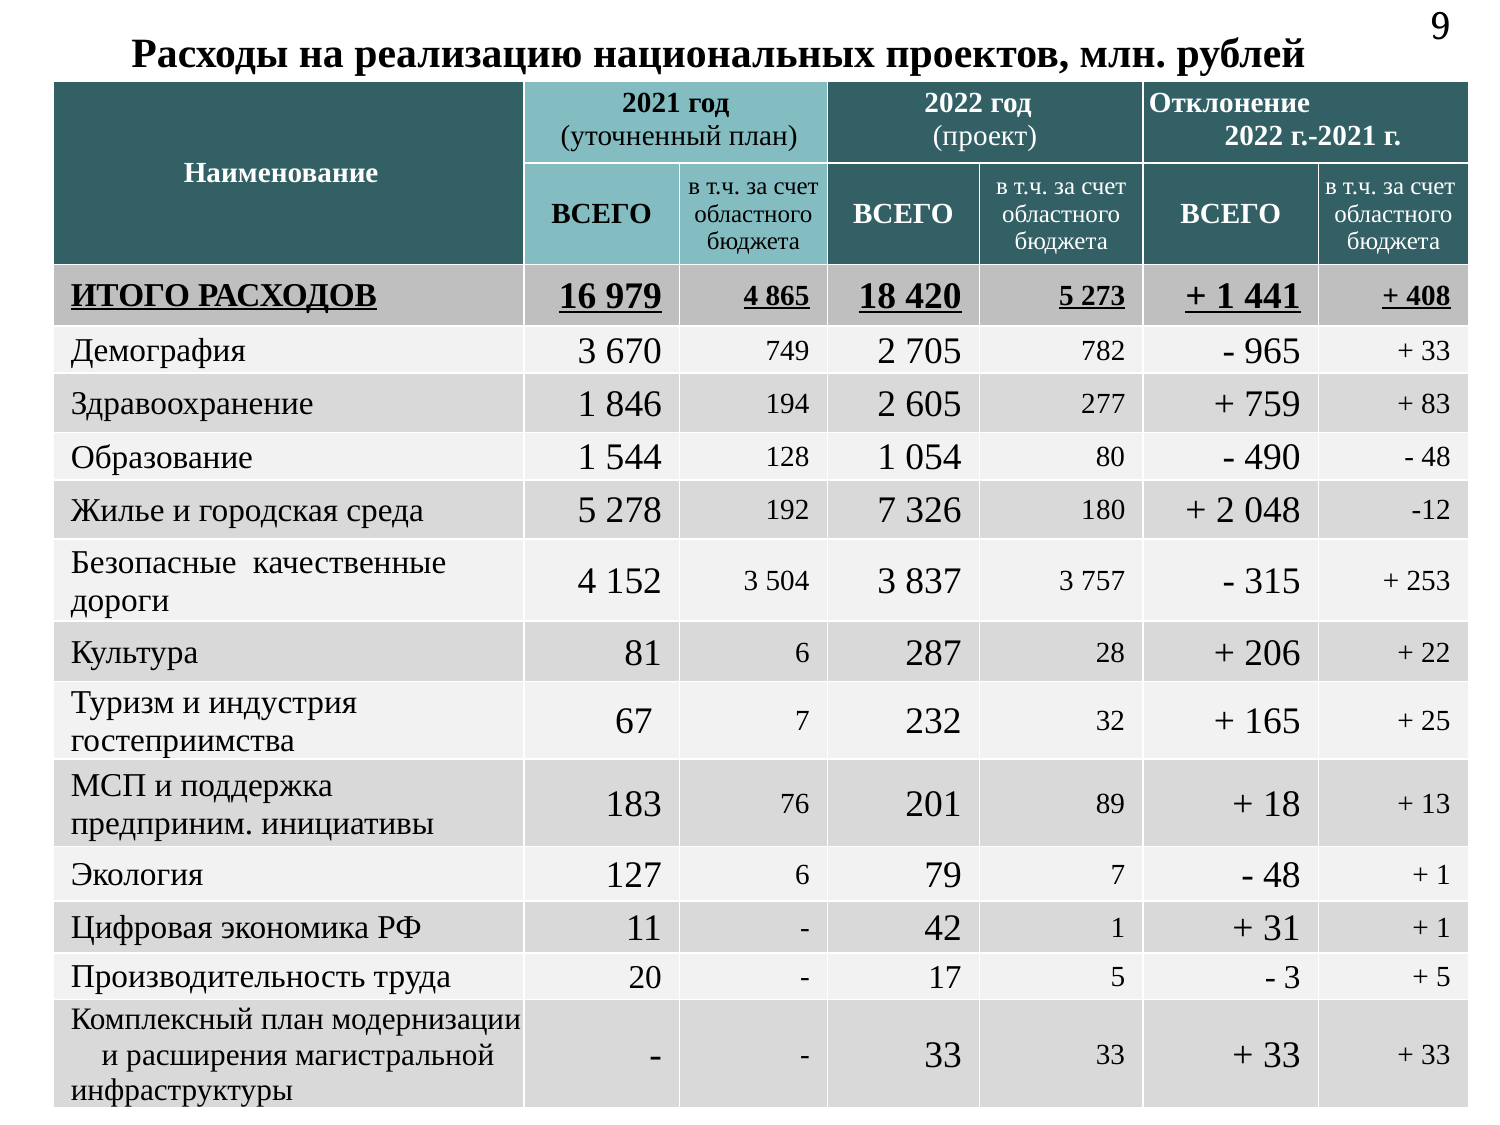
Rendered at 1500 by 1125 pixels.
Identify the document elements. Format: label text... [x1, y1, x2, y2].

table_cell 180 [980, 481, 1142, 538]
table_cell Комплексный план модернизации и расширения магистральной инфраструктуры [54, 1000, 523, 1107]
table_cell 3 757 [980, 540, 1142, 620]
table_cell 128 [680, 433, 827, 479]
table_cell 1 054 [828, 433, 979, 479]
table_cell Безопасные качественные дороги [54, 540, 523, 620]
table_cell Цифровая экономика РФ [54, 902, 523, 952]
table_cell Здравоохранение [54, 374, 523, 432]
table_cell 277 [980, 374, 1142, 432]
table_cell Культура [54, 622, 523, 681]
table_cell 5 278 [525, 481, 679, 538]
table_cell + 13 [1319, 760, 1468, 846]
table_cell + 1 441 [1144, 265, 1318, 325]
table_header 2022 год (проект) [828, 82, 1142, 162]
table_cell 7 [680, 682, 827, 758]
table_cell + 165 [1144, 682, 1318, 758]
table_cell 194 [680, 374, 827, 432]
table_cell - [525, 1000, 679, 1107]
table_cell 81 [525, 622, 679, 681]
table_cell + 5 [1319, 954, 1468, 999]
table_cell 20 [525, 954, 679, 999]
table_cell + 2 048 [1144, 481, 1318, 538]
table_cell ВСЕГО [828, 164, 979, 264]
table_cell Демография [54, 327, 523, 372]
table_cell 33 [980, 1000, 1142, 1107]
table_cell 1 846 [525, 374, 679, 432]
table_cell + 33 [1319, 327, 1468, 372]
table_cell - [680, 1000, 827, 1107]
table_header 2021 год (уточненный план) [525, 82, 827, 162]
table_cell 782 [980, 327, 1142, 372]
table_cell Жилье и городская среда [54, 481, 523, 538]
table_header Наименование [54, 82, 523, 264]
text_box Расходы на реализацию национальных проектов, млн. рублей [0, 18, 1469, 83]
table_cell 2 705 [828, 327, 979, 372]
table_cell 67 [525, 682, 679, 758]
table_cell - [680, 902, 827, 952]
table_cell 749 [680, 327, 827, 372]
table_cell - 490 [1144, 433, 1318, 479]
table_cell 192 [680, 481, 827, 538]
table_cell - 965 [1144, 327, 1318, 372]
table_cell 1 544 [525, 433, 679, 479]
table_cell Производительность труда [54, 954, 523, 999]
table_cell + 25 [1319, 682, 1468, 758]
table_cell -12 [1319, 481, 1468, 538]
table_cell в т.ч. за счет областного бюджета [1319, 164, 1468, 264]
table_cell 5 [980, 954, 1142, 999]
table_cell 16 979 [525, 265, 679, 325]
table_cell в т.ч. за счет областного бюджета [980, 164, 1142, 264]
table_cell 183 [525, 760, 679, 846]
table_cell Образование [54, 433, 523, 479]
table_cell Экология [54, 847, 523, 900]
table_cell 4 865 [680, 265, 827, 325]
table_cell + 759 [1144, 374, 1318, 432]
table_cell 2 605 [828, 374, 979, 432]
table_cell в т.ч. за счет областного бюджета [680, 164, 827, 264]
table_cell 5 273 [980, 265, 1142, 325]
table_cell 201 [828, 760, 979, 846]
table_cell 3 670 [525, 327, 679, 372]
table_cell 3 837 [828, 540, 979, 620]
table_cell + 22 [1319, 622, 1468, 681]
slide_number 9 [1341, 0, 1466, 61]
table_cell - 315 [1144, 540, 1318, 620]
table_cell МСП и поддержка предприним. инициативы [54, 760, 523, 846]
table_cell + 83 [1319, 374, 1468, 432]
table_cell 17 [828, 954, 979, 999]
table_cell + 1 [1319, 847, 1468, 900]
table_cell Туризм и индустрия гостеприимства [54, 682, 523, 758]
table_cell 4 152 [525, 540, 679, 620]
table_cell 11 [525, 902, 679, 952]
table_cell 7 [980, 847, 1142, 900]
table_cell 79 [828, 847, 979, 900]
table_header Отклонение 2022 г.-2021 г. [1144, 82, 1468, 162]
table_cell - 48 [1319, 433, 1468, 479]
table_cell + 408 [1319, 265, 1468, 325]
table_cell - 48 [1144, 847, 1318, 900]
table_cell ИТОГО РАСХОДОВ [54, 265, 523, 325]
table_cell + 33 [1144, 1000, 1318, 1107]
table_cell 32 [980, 682, 1142, 758]
table_cell 33 [828, 1000, 979, 1107]
table_cell + 253 [1319, 540, 1468, 620]
table_cell + 206 [1144, 622, 1318, 681]
table_cell 3 504 [680, 540, 827, 620]
table_cell 232 [828, 682, 979, 758]
table_cell + 33 [1319, 1000, 1468, 1107]
table_cell ВСЕГО [1144, 164, 1318, 264]
table_cell 89 [980, 760, 1142, 846]
table_cell 287 [828, 622, 979, 681]
text_box [1308, 702, 1433, 749]
table_cell 42 [828, 902, 979, 952]
table_cell + 31 [1144, 902, 1318, 952]
table_cell 6 [680, 847, 827, 900]
table_cell - 3 [1144, 954, 1318, 999]
table_cell 7 326 [828, 481, 979, 538]
table_cell + 18 [1144, 760, 1318, 846]
table_cell + 1 [1319, 902, 1468, 952]
table_cell - [680, 954, 827, 999]
table_cell 18 420 [828, 265, 979, 325]
table_cell ВСЕГО [525, 164, 679, 264]
table_cell 127 [525, 847, 679, 900]
table_cell 28 [980, 622, 1142, 681]
table_cell 76 [680, 760, 827, 846]
table_cell 1 [980, 902, 1142, 952]
table_cell 80 [980, 433, 1142, 479]
table_cell 6 [680, 622, 827, 681]
